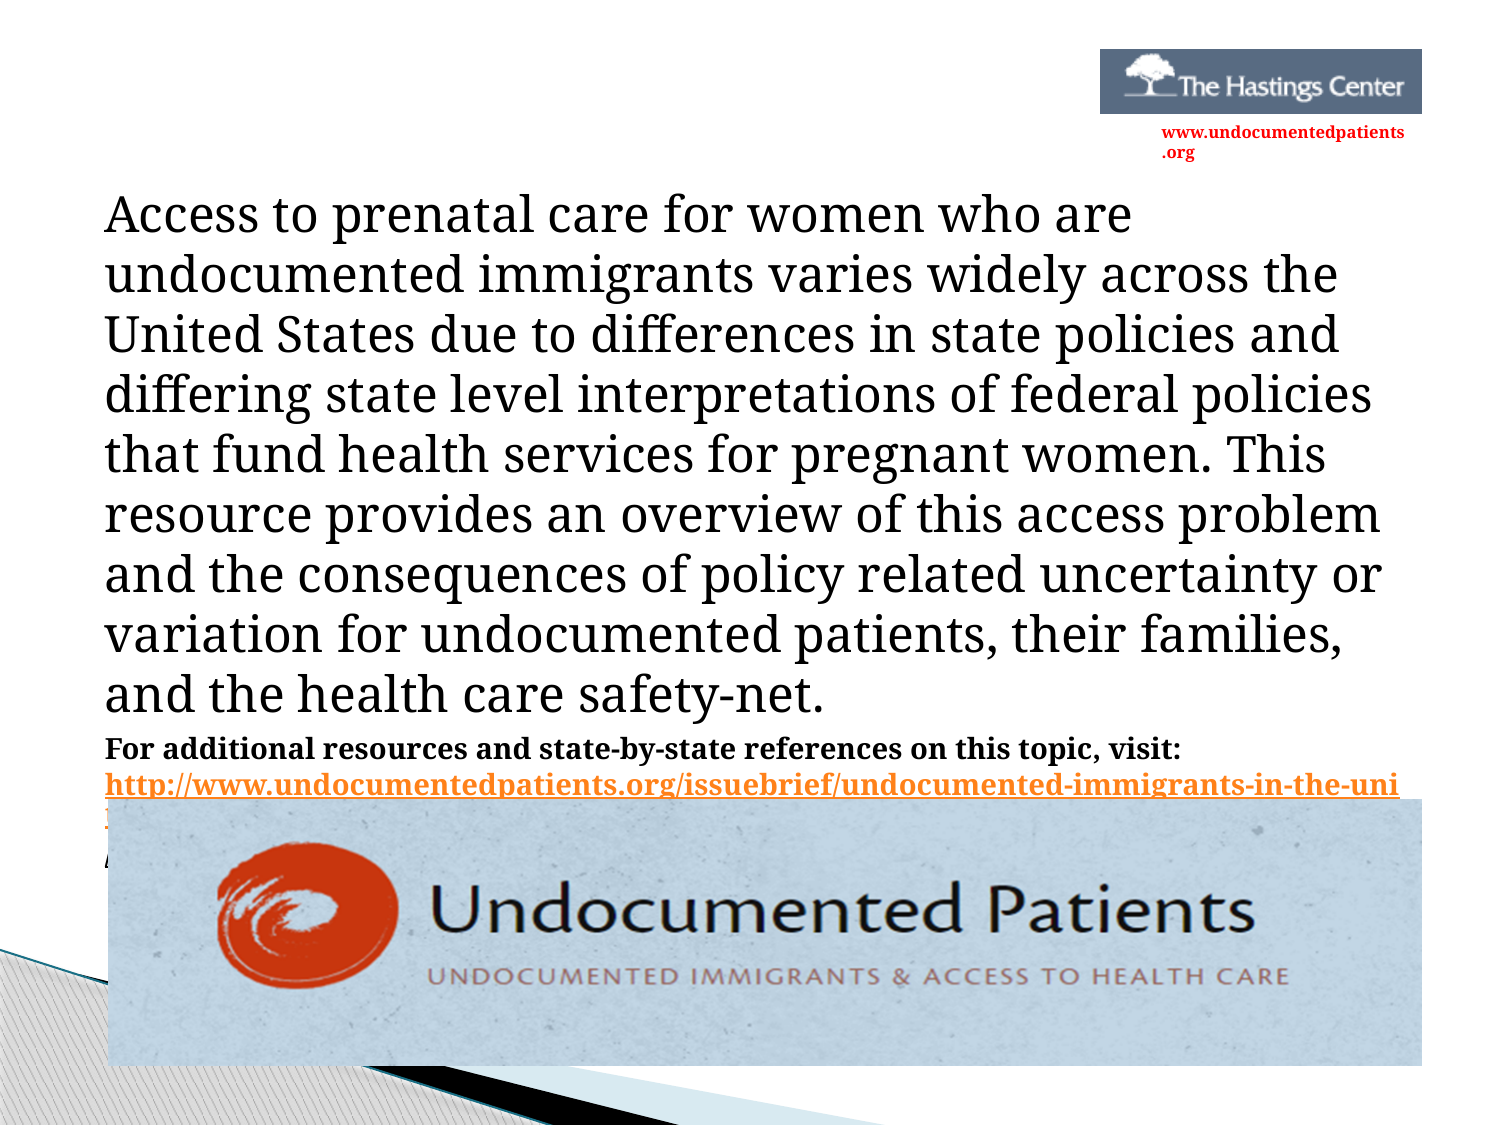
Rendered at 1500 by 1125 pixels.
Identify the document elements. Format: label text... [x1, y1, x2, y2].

picture [108, 799, 1423, 1066]
picture [1099, 49, 1423, 115]
text_box www.undocumentedpatients.org [1146, 124, 1422, 214]
list Access to prenatal care for women who are undocumented immigrants varies widely across the United States due to differences in state policies and differing state level interpretations of federal policies that fund health services for pregnant women. This resource provides an overview of this access problem and the consequences of policy related uncertainty or variation for undocumented patients, their families, and the health care safety-net. For additional resources and state-by-state references on this topic, visit: http://www.undocumentedpatients.org/issuebrief/undocumented-immigrants-in-the-united-states-access-to-prenatal-care/. [71, 174, 1422, 918]
